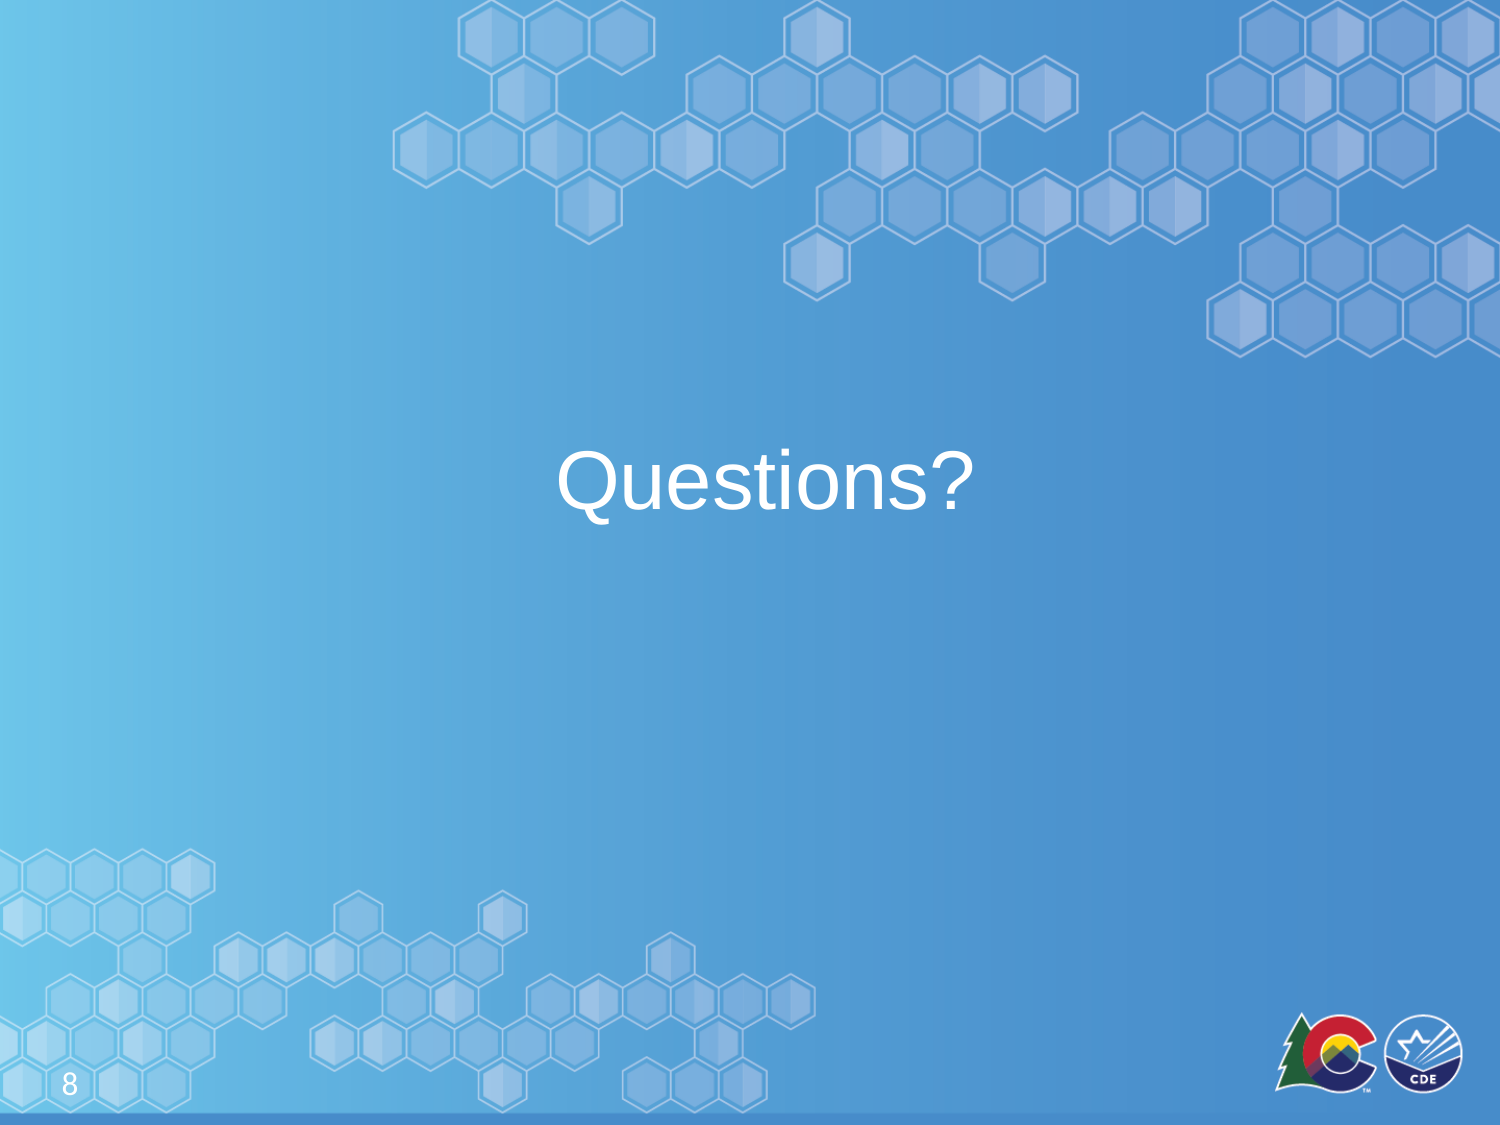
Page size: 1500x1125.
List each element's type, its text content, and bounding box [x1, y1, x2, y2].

slide_number 8 [46, 1054, 385, 1115]
picture [0, 0, 1500, 1125]
title Questions? [128, 430, 1404, 814]
